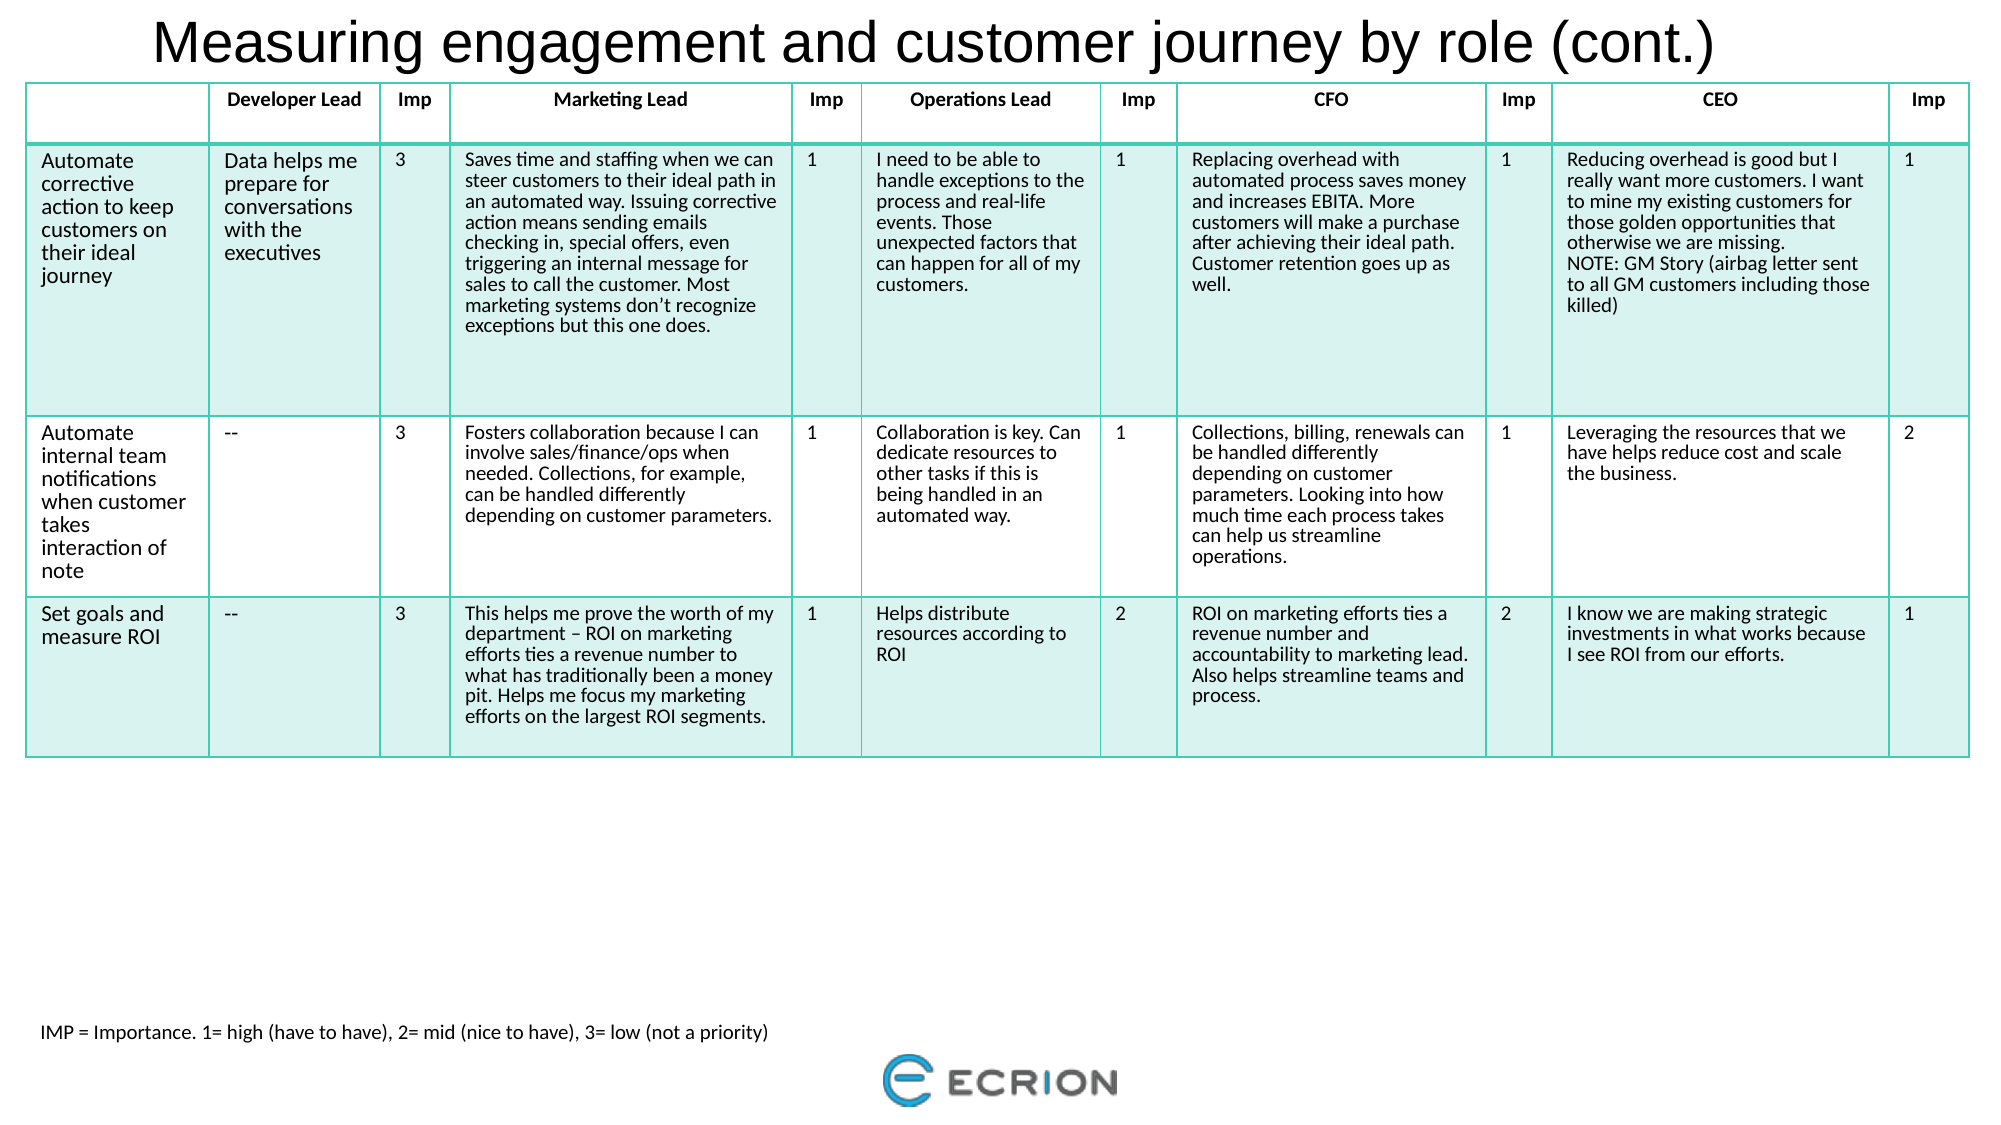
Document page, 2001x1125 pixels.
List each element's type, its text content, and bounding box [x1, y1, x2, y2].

table_header [27, 84, 208, 142]
table_cell Collaboration is key. Can dedicate resources to other tasks if this is being handled in an automated way. [862, 417, 1100, 596]
table_cell 1 [793, 417, 861, 596]
table_cell Data helps me prepare for conversations with the executives [210, 146, 379, 415]
table_header Developer Lead [210, 96, 379, 142]
table_header Imp [1487, 96, 1551, 142]
table_cell I know we are making strategic investments in what works because I see ROI from our efforts. [1553, 598, 1888, 756]
table_header Imp [793, 96, 861, 142]
table_cell Automate corrective action to keep customers on their ideal journey [27, 146, 208, 415]
table_cell Saves time and staffing when we can steer customers to their ideal path in an automated way. Issuing corrective action means sending emails checking in, special offers, even triggering an internal message for sales to call the customer. Most marketing systems don’t recognize exceptions but this one does. [451, 146, 791, 415]
table_cell 1 [793, 598, 861, 756]
table_header Imp [1101, 96, 1176, 142]
picture [883, 1054, 1117, 1107]
table_header Imp [381, 96, 449, 142]
table_cell This helps me prove the worth of my department – ROI on marketing efforts ties a revenue number to what has traditionally been a money pit. Helps me focus my marketing efforts on the largest ROI segments. [451, 598, 791, 756]
table_cell 1 [1101, 146, 1176, 415]
table_cell 1 [1487, 146, 1551, 415]
table_cell ROI on marketing efforts ties a revenue number and accountability to marketing lead. Also helps streamline teams and process. [1178, 598, 1485, 756]
table_cell Automate internal team notifications when customer takes interaction of note [27, 417, 208, 596]
table_cell Replacing overhead with automated process saves money and increases EBITA. More customers will make a purchase after achieving their ideal path. Customer retention goes up as well. [1178, 146, 1485, 415]
table_cell 3 [381, 598, 449, 756]
table_cell -- [210, 598, 379, 756]
table_cell Reducing overhead is good but I really want more customers. I want to mine my existing customers for those golden opportunities that otherwise we are missing. NOTE: GM Story (airbag letter sent to all GM customers including those killed) [1553, 146, 1888, 415]
table_cell 2 [1101, 598, 1176, 756]
table_header Marketing Lead [451, 96, 791, 142]
table_cell Fosters collaboration because I can involve sales/finance/ops when needed. Collections, for example, can be handled differently depending on customer parameters. [451, 417, 791, 596]
text_box IMP = Importance. 1= high (have to have), 2= mid (nice to have), 3= low (not a priority) [25, 1011, 860, 1052]
table_cell -- [210, 417, 379, 596]
table_header Operations Lead [862, 96, 1100, 142]
table_cell 1 [1890, 598, 1968, 756]
table_cell 3 [381, 417, 449, 596]
table_cell 2 [1487, 598, 1551, 756]
table_header CEO [1553, 84, 1888, 142]
table_header CFO [1178, 96, 1485, 142]
table_cell Helps distribute resources according to ROI [862, 598, 1100, 756]
table_cell 1 [1487, 417, 1551, 596]
table_cell Collections, billing, renewals can be handled differently depending on customer parameters. Looking into how much time each process takes can help us streamline operations. [1178, 417, 1485, 596]
table_cell 1 [793, 146, 861, 415]
text_box Measuring engagement and customer journey by role (cont.) [137, 0, 1863, 96]
table_cell Leveraging the resources that we have helps reduce cost and scale the business. [1553, 417, 1888, 596]
table_cell I need to be able to handle exceptions to the process and real-life events. Those unexpected factors that can happen for all of my customers. [862, 146, 1100, 415]
table_cell 1 [1890, 146, 1968, 415]
table_cell 3 [381, 146, 449, 415]
table_cell Set goals and measure ROI [27, 598, 208, 756]
table_header Imp [1890, 84, 1968, 142]
table_cell 2 [1890, 417, 1968, 596]
table_cell 1 [1101, 417, 1176, 596]
